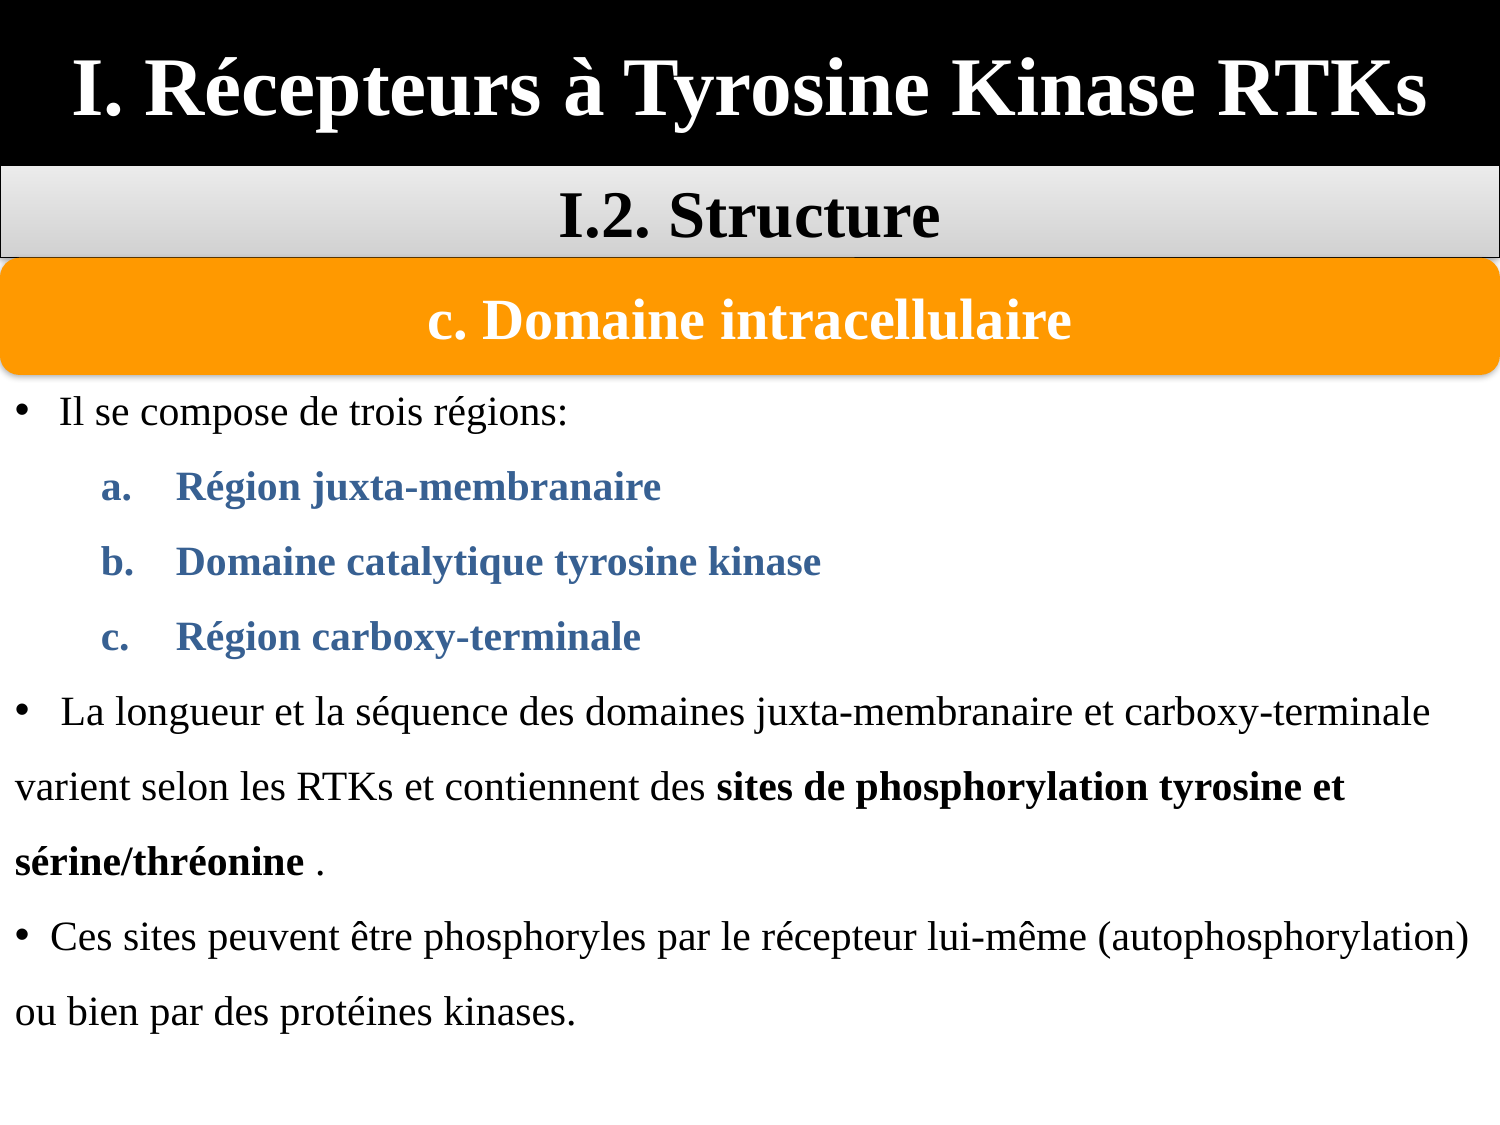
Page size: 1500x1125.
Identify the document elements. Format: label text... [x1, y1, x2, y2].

text_box Il se compose de trois régions: Région juxta-membranaire Domaine catalytique tyrosine kinase Région carboxy-terminale La longueur et la séquence des domaines juxta-membranaire et carboxy-terminale varient selon les RTKs et contiennent des sites de phosphorylation tyrosine et sérine/thréonine . Ces sites peuvent être phosphoryles par le récepteur lui-même (autophosphorylation) ou bien par des protéines kinases. [0, 351, 1500, 1042]
text_box I. Récepteurs à Tyrosine Kinase RTKs [0, 0, 1500, 166]
text_box c. Domaine intracellulaire [0, 256, 1500, 351]
text_box I.2. Structure [0, 166, 1500, 258]
